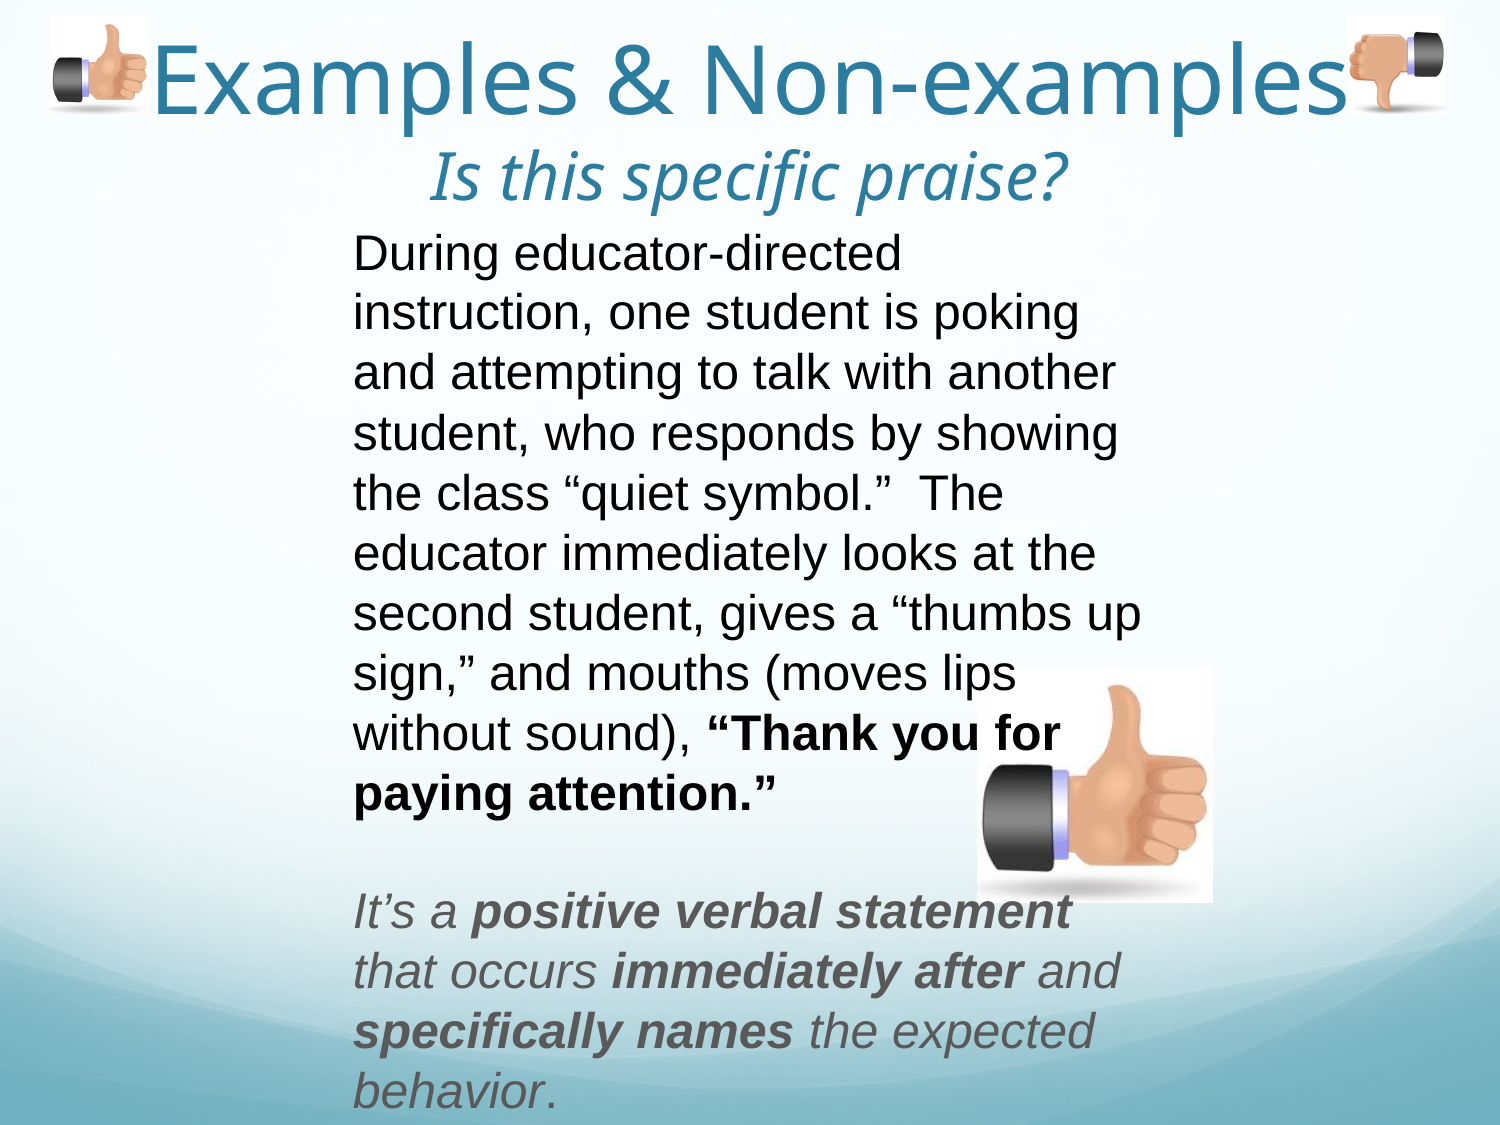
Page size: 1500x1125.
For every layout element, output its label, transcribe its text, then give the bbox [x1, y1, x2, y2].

title Examples & Non-examples Is this specific praise? [0, 1, 1500, 221]
picture [49, 15, 149, 115]
text_box During educator-directed instruction, one student is poking and attempting to talk with another student, who responds by showing the class “quiet symbol.” The educator immediately looks at the second student, gives a “thumbs up sign,” and mouths (moves lips without sound), “Thank you for paying attention.” [338, 212, 1167, 828]
picture [1346, 15, 1446, 115]
picture [976, 666, 1214, 903]
text_box It’s a positive verbal statement that occurs immediately after and specifically names the expected behavior. [338, 871, 1167, 1125]
